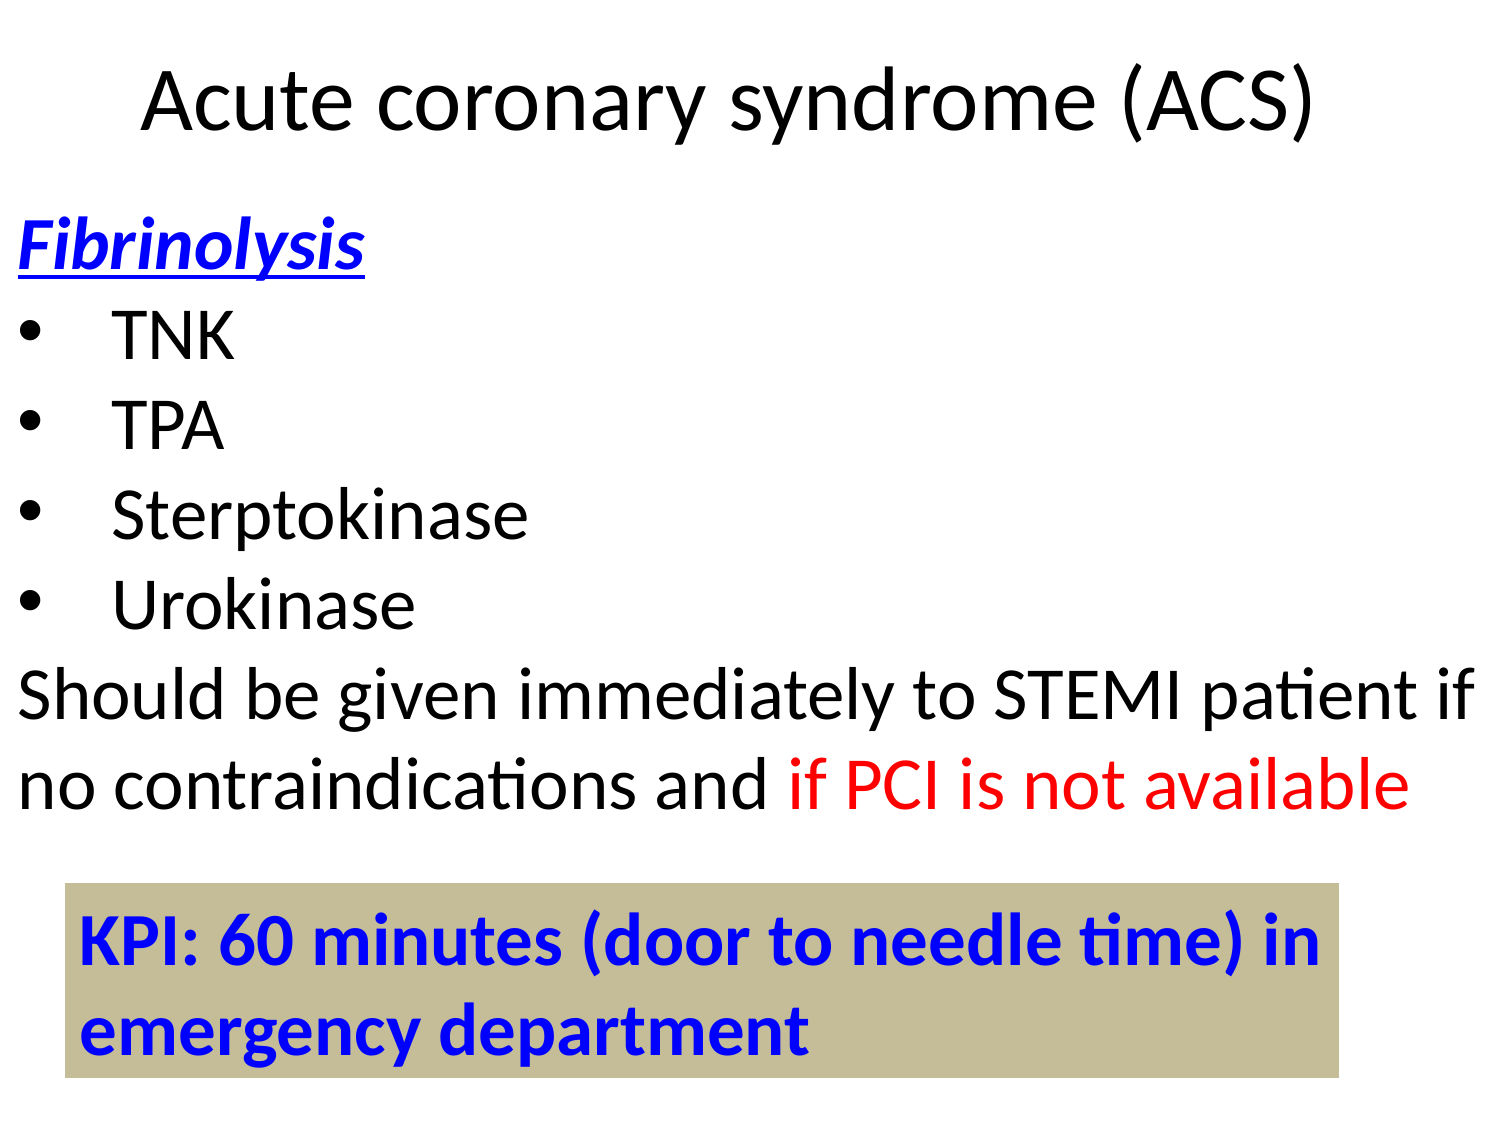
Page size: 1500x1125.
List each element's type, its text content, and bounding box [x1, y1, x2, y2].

title Acute coronary syndrome (ACS) [65, 0, 1416, 187]
text_box KPI: 60 minutes (door to needle time) in emergency department [65, 883, 1339, 1078]
text_box Fibrinolysis TNK TPA Sterptokinase Urokinase Should be given immediately to STEMI patient if no contraindications and if PCI is not available [2, 187, 1500, 1013]
